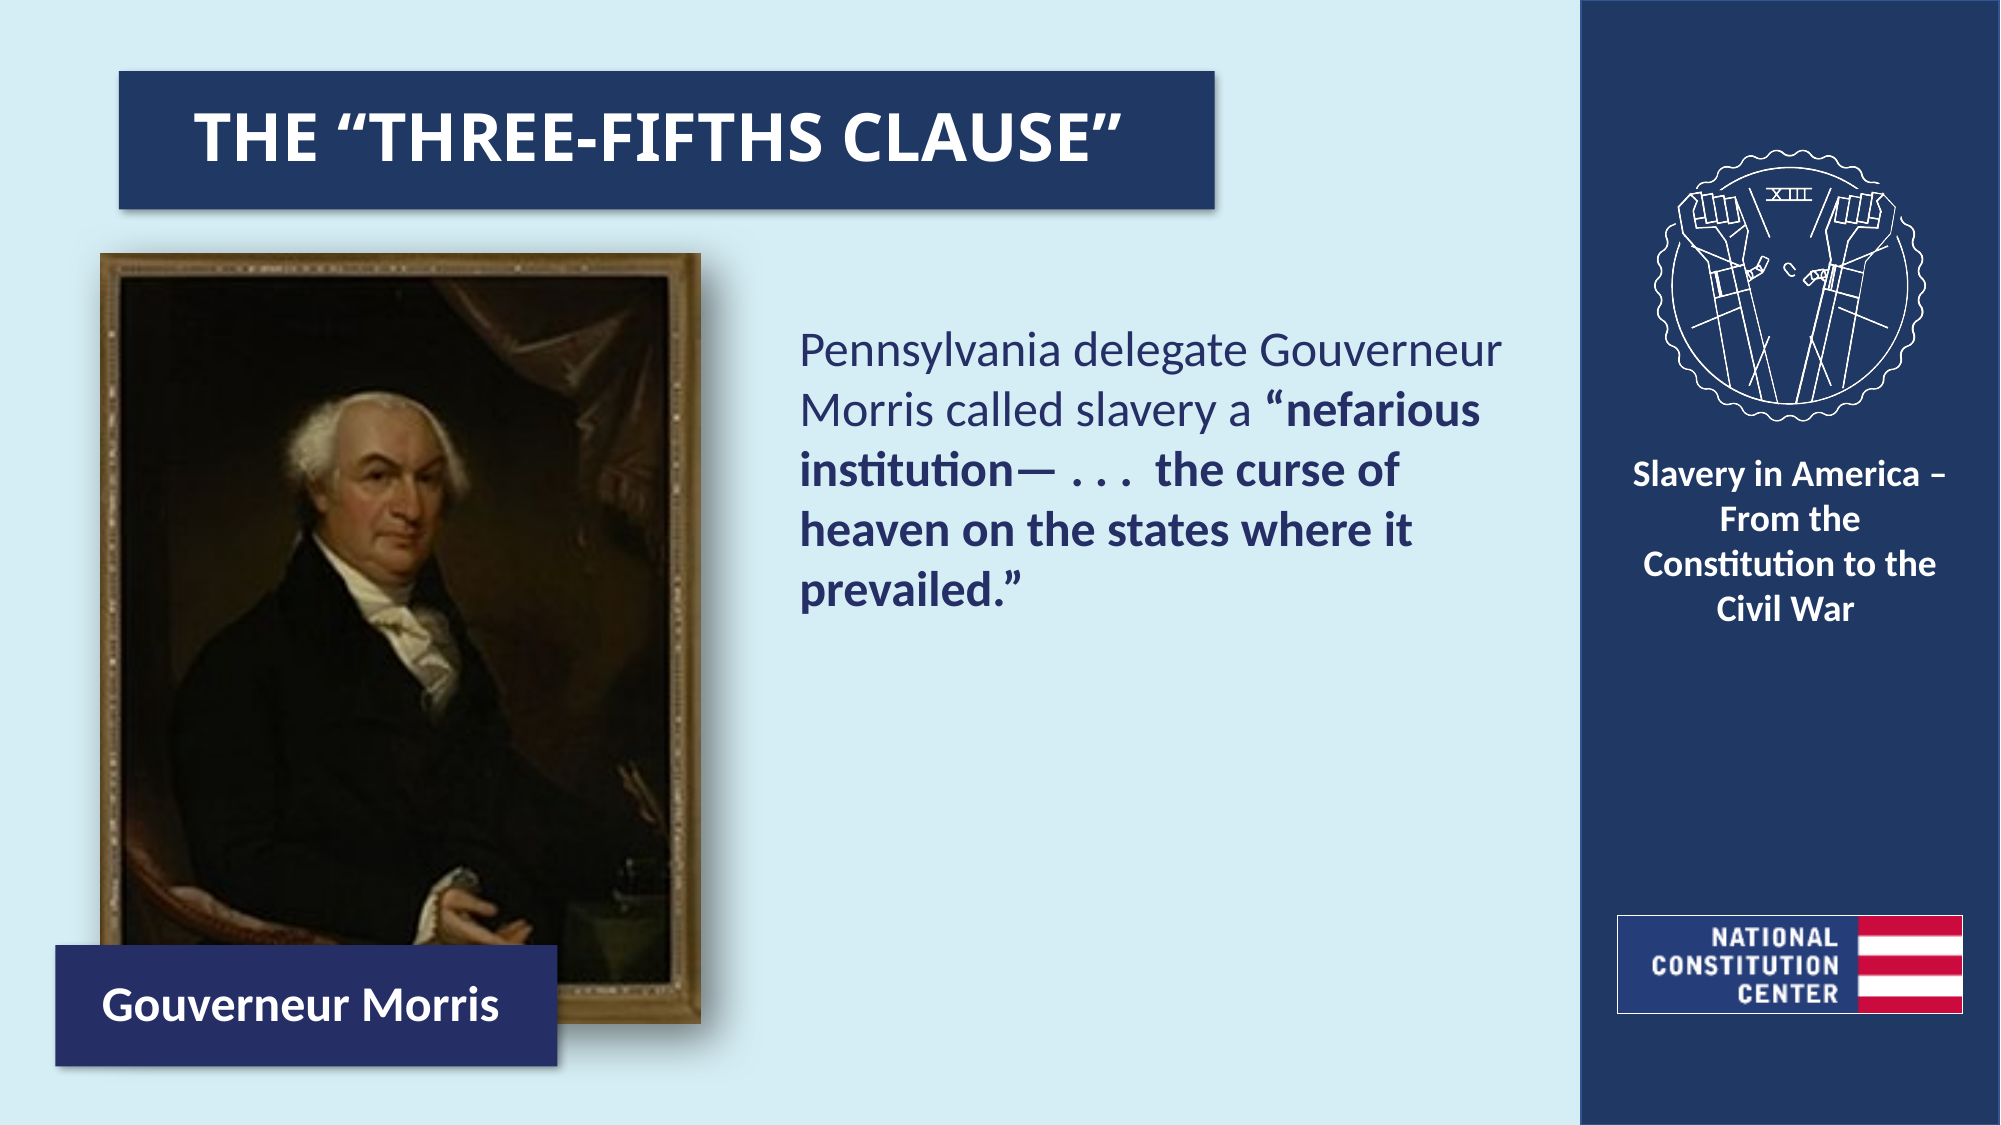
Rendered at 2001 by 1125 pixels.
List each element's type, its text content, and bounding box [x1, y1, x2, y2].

title The “Three-fifths Clause” [118, 71, 1215, 210]
text_box Pennsylvania delegate Gouverneur Morris called slavery a “nefarious institution— . . . the curse of heaven on the states where it prevailed.” [784, 308, 1519, 624]
text_box Slavery in America – From the Constitution to the Civil War [1617, 441, 1963, 636]
picture [0, 0, 1580, 1125]
text_box [1580, 0, 2000, 1125]
text_box Gouverneur Morris [55, 945, 558, 1067]
picture [1617, 915, 1963, 1014]
picture [1640, 135, 1940, 436]
